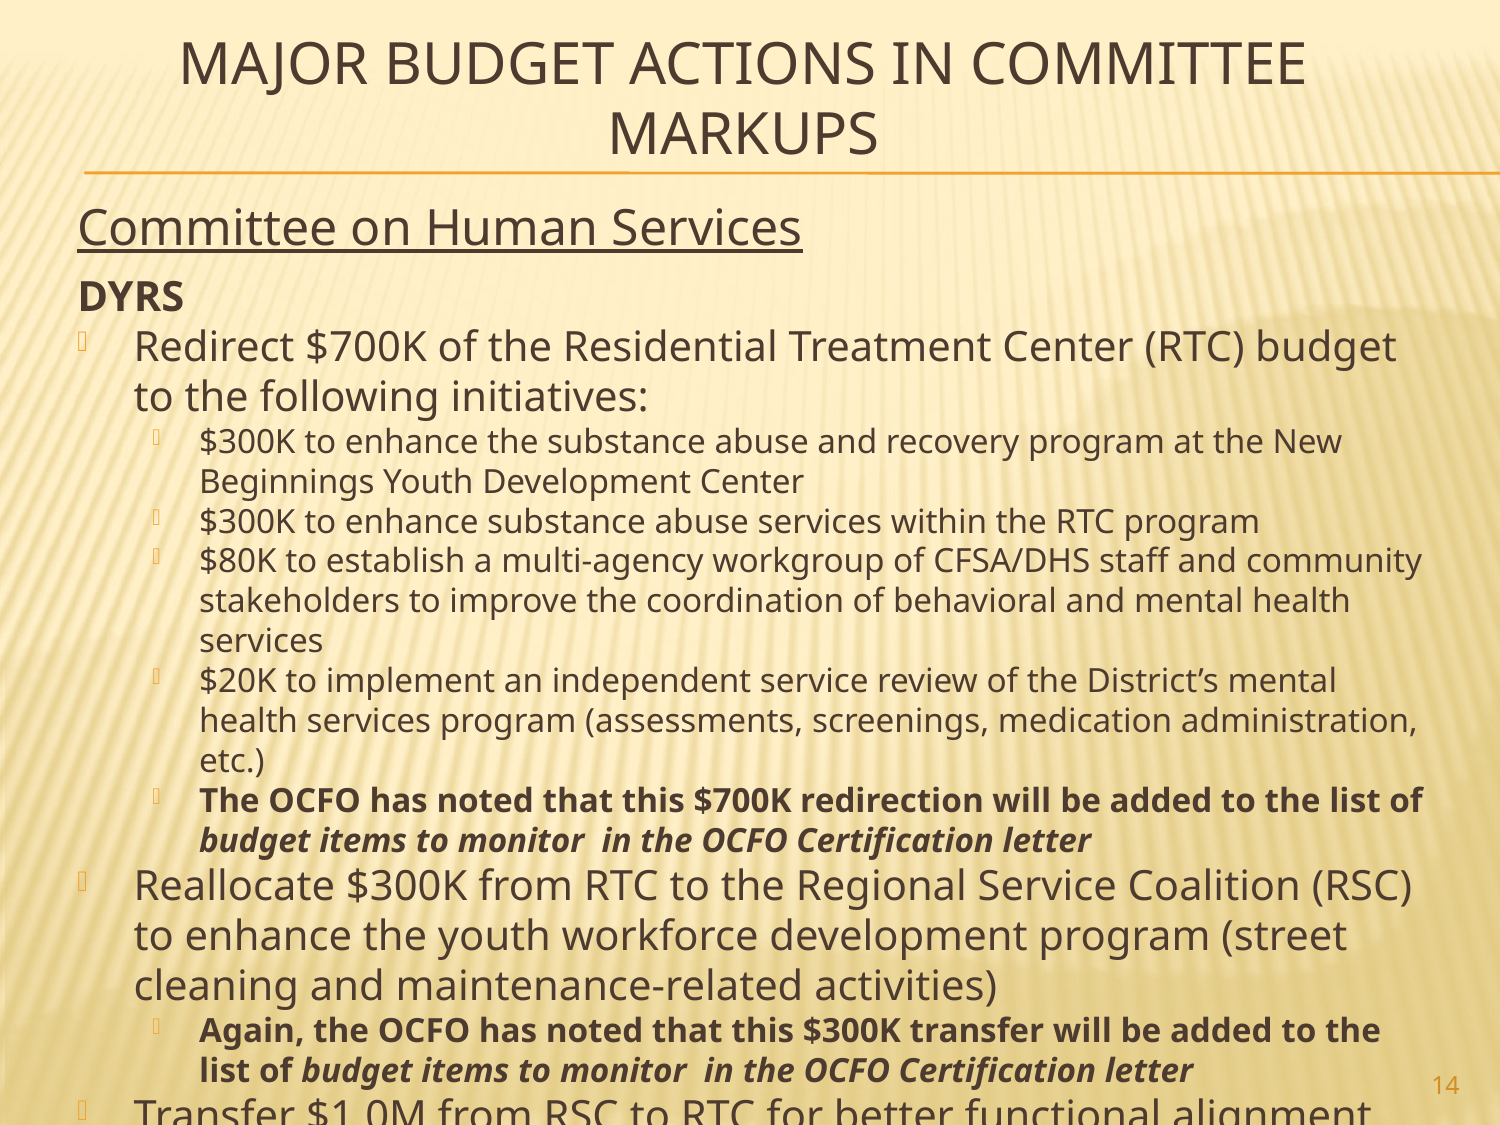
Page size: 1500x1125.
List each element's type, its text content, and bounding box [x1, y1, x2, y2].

list DYRS Redirect $700K of the Residential Treatment Center (RTC) budget to the following initiatives: $300K to enhance the substance abuse and recovery program at the New Beginnings Youth Development Center $300K to enhance substance abuse services within the RTC program $80K to establish a multi-agency workgroup of CFSA/DHS staff and community stakeholders to improve the coordination of behavioral and mental health services $20K to implement an independent service review of the District’s mental health services program (assessments, screenings, medication administration, etc.) The OCFO has noted that this $700K redirection will be added to the list of budget items to monitor in the OCFO Certification letter Reallocate $300K from RTC to the Regional Service Coalition (RSC) to enhance the youth workforce development program (street cleaning and maintenance-related activities) Again, the OCFO has noted that this $300K transfer will be added to the list of budget items to monitor in the OCFO Certification letter Transfer $1.0M from RSC to RTC for better functional alignment [62, 262, 1450, 1113]
slide_number 14 [1350, 1061, 1475, 1103]
title Major Budget Actions In Committee Markups [62, 24, 1425, 168]
text_box Committee on Human Services [62, 187, 988, 313]
